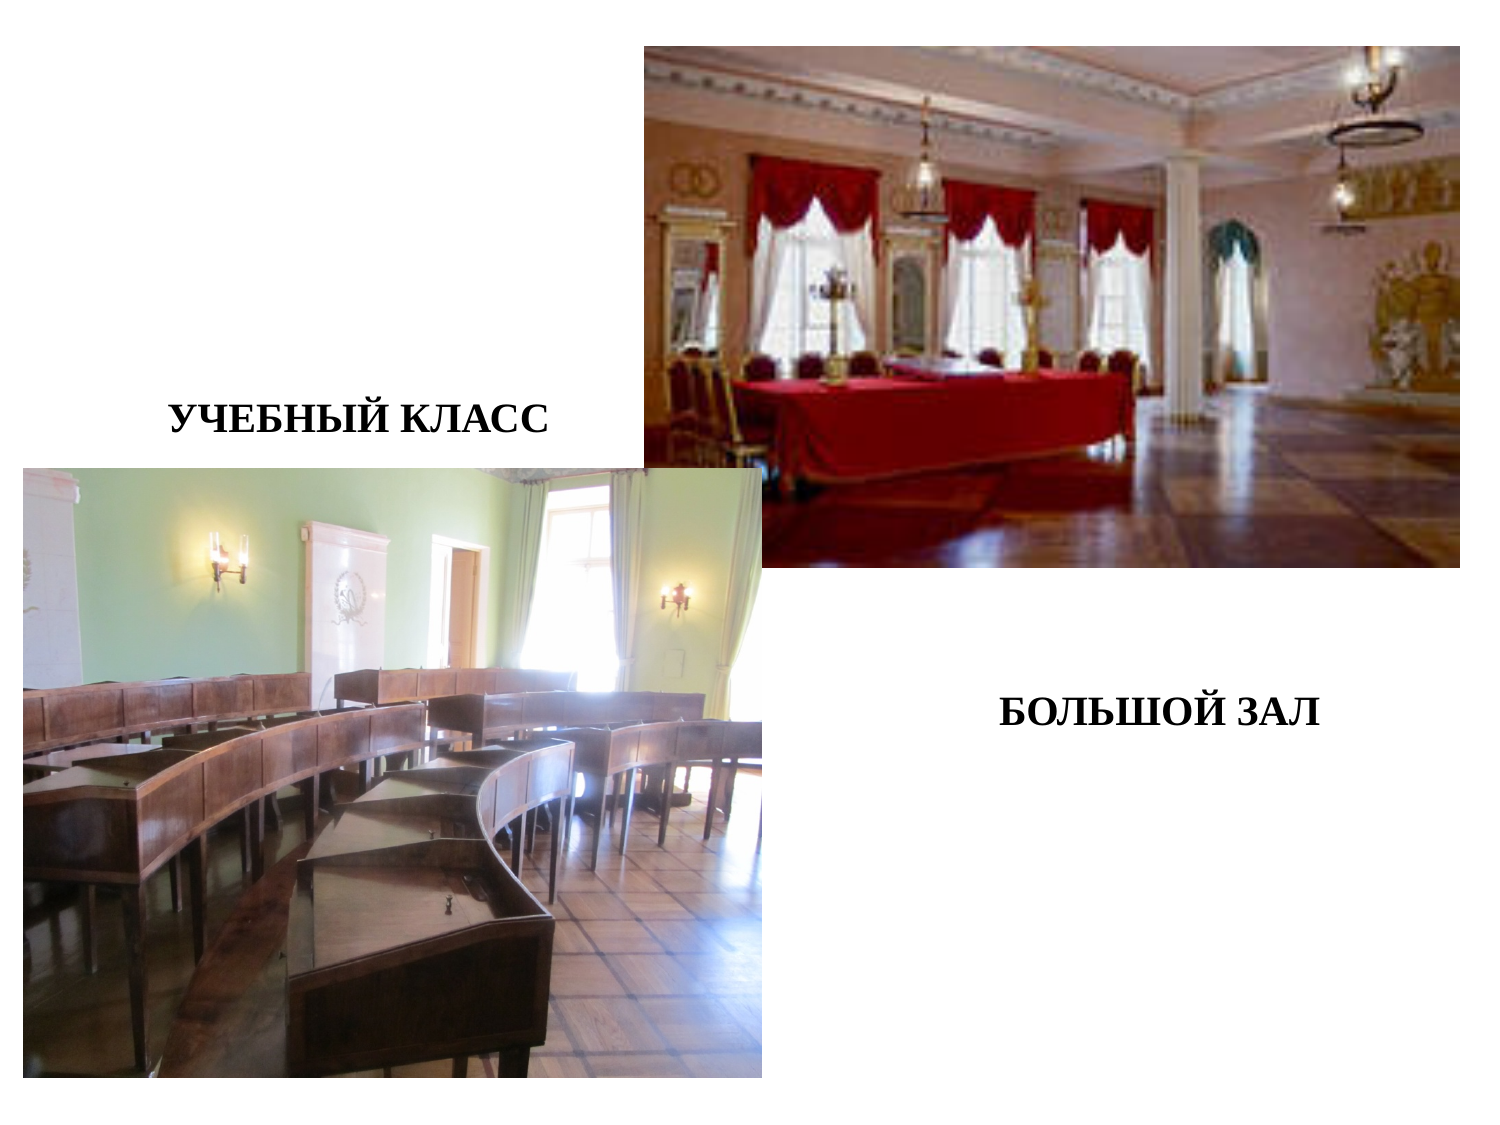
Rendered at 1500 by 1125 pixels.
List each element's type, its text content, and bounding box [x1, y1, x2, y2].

picture [23, 46, 1460, 1079]
text_box БОЛЬШОЙ ЗАЛ [984, 585, 1407, 741]
text_box УЧЕБНЫЙ КЛАСС [152, 292, 615, 448]
